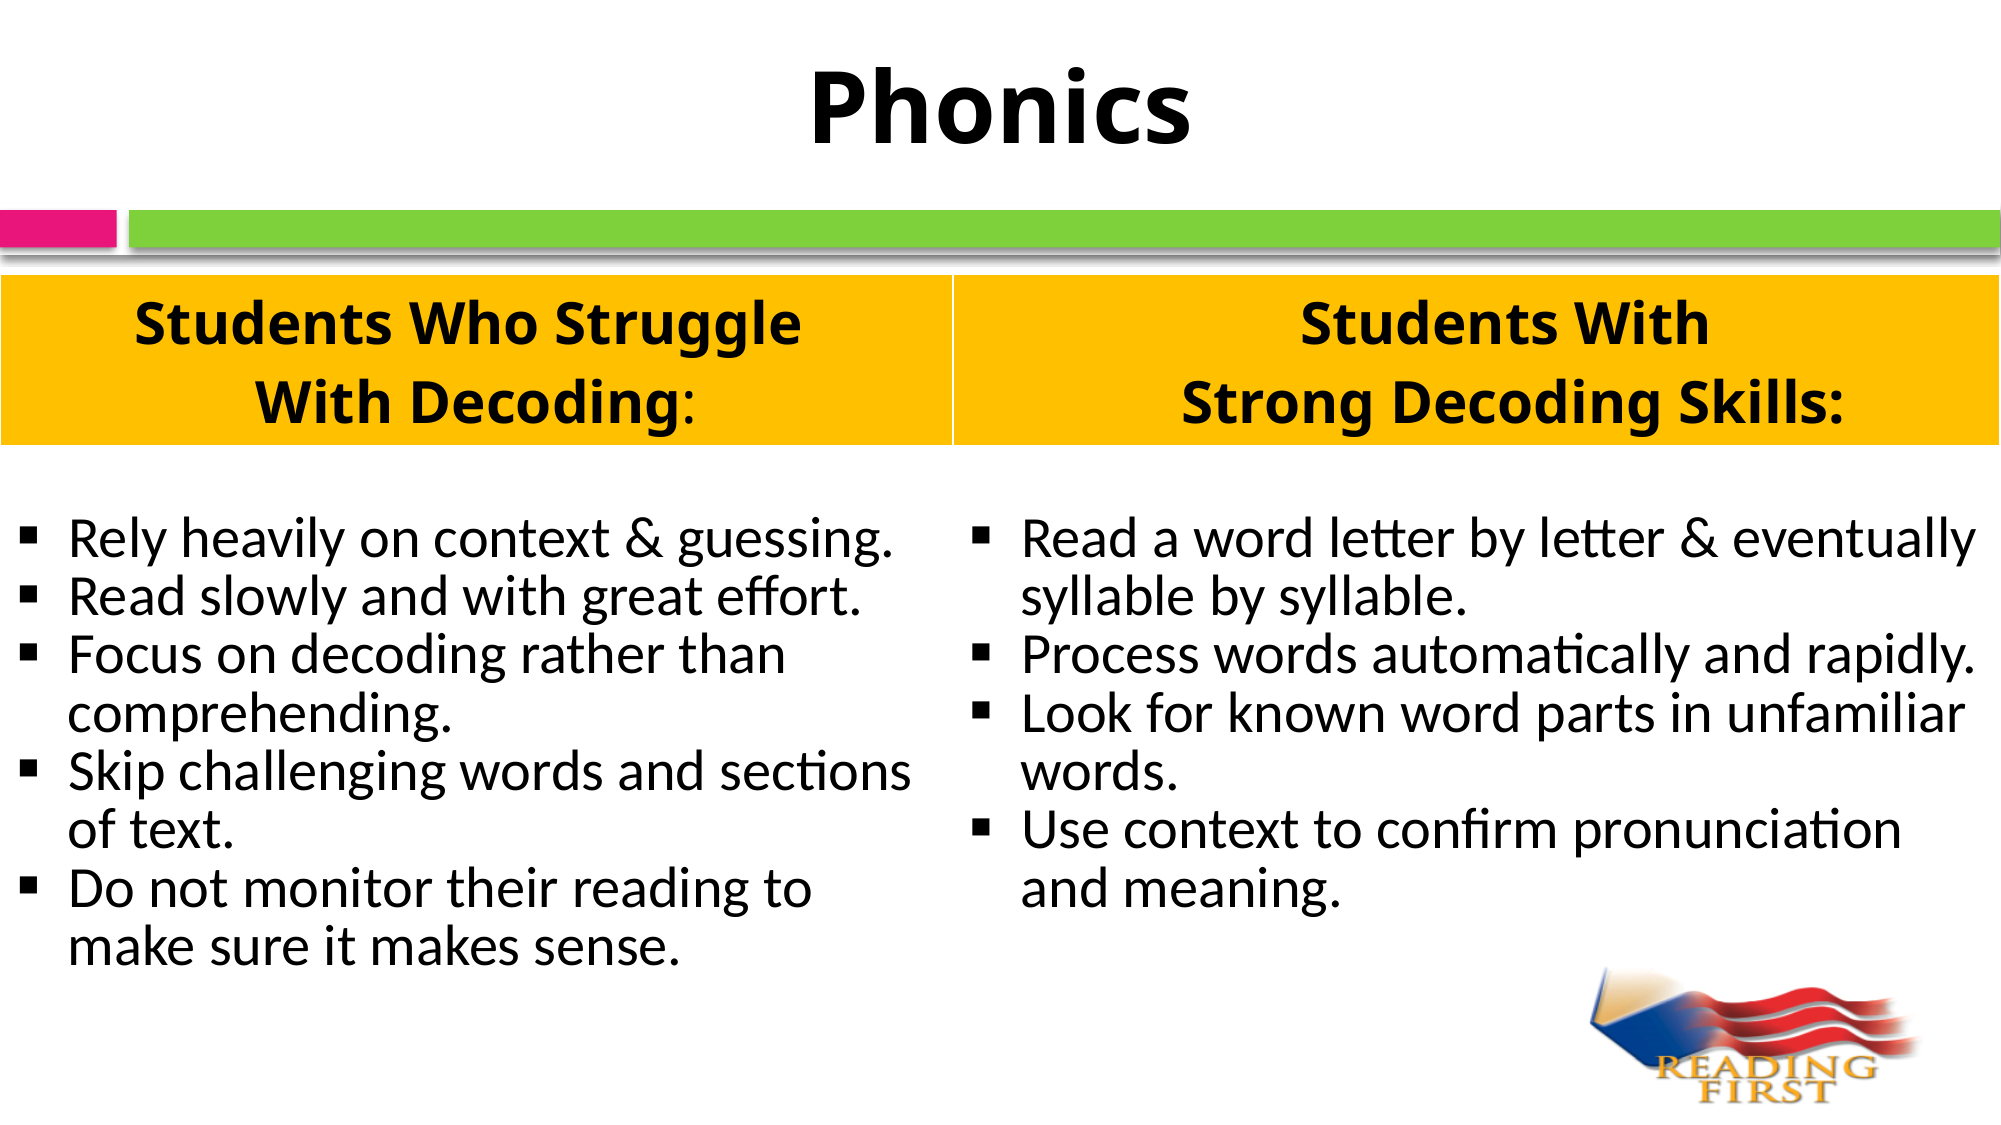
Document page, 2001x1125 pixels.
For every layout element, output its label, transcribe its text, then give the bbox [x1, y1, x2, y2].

picture [1588, 962, 1923, 1106]
title Phonics [0, 35, 2000, 172]
table_header Students Who Struggle With Decoding: [1, 275, 952, 445]
table_header Students With Strong Decoding Skills: [954, 275, 1999, 445]
table_cell Rely heavily on context & guessing. Read slowly and with great effort. Focus on decoding rather than comprehending. Skip challenging words and sections of text. Do not monitor their reading to make sure it makes sense. [1, 451, 952, 1125]
table_cell Read a word letter by letter & eventually syllable by syllable. Process words automatically and rapidly. Look for known word parts in unfamiliar words. Use context to confirm pronunciation and meaning. [954, 451, 1999, 1125]
